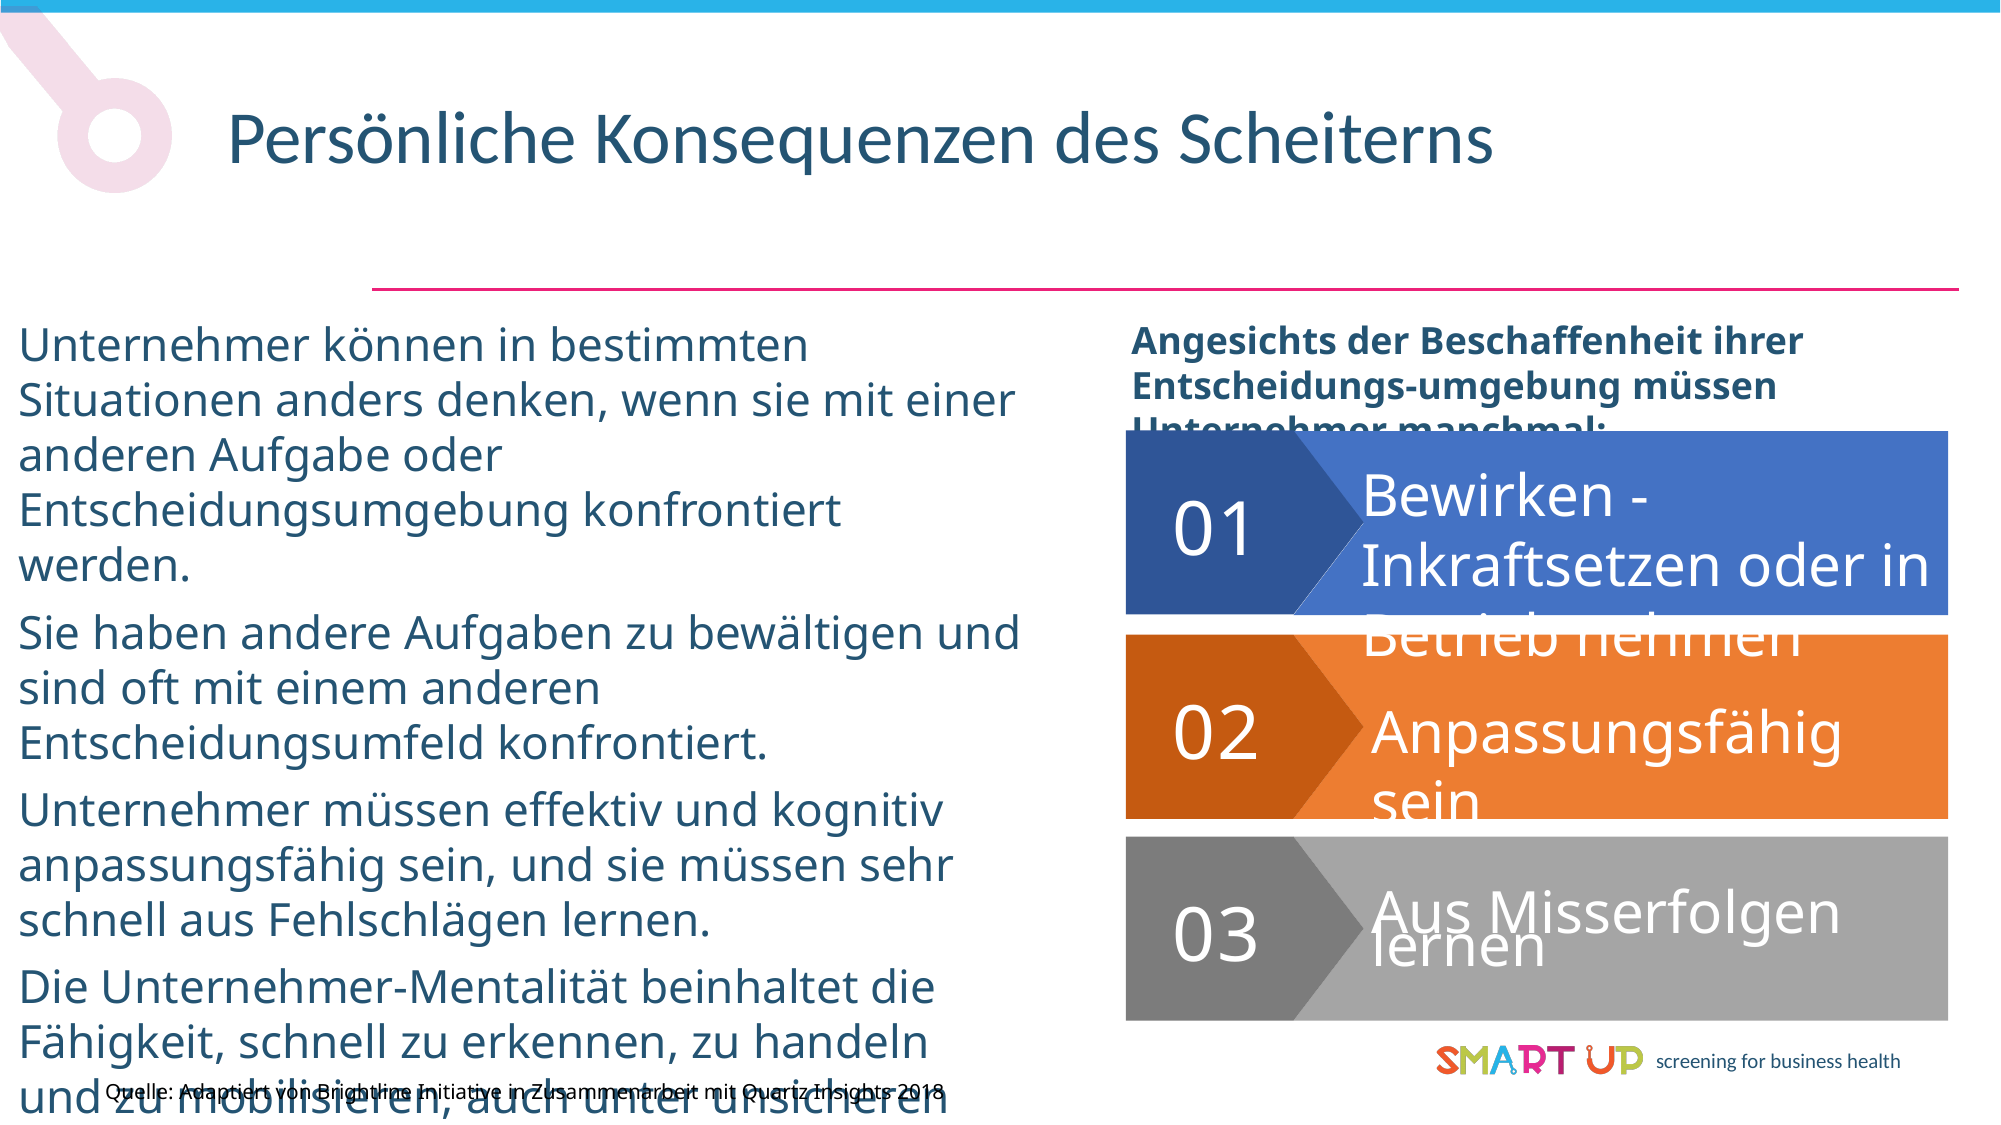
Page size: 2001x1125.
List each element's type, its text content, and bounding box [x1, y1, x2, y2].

text_box [1295, 431, 1949, 507]
text_box 01 [1172, 480, 1261, 571]
text_box [1294, 634, 1949, 819]
text_box Angesichts der Beschaffenheit ihrer Entscheidungs-umgebung müssen Unternehmer manchmal: [1128, 314, 2000, 455]
text_box [1294, 931, 1949, 1021]
text_box Bewirken - Inkraftsetzen oder in Betrieb nehmen [1353, 450, 1990, 676]
text_box 03 [1172, 886, 1261, 977]
list Persönliche Konsequenzen des Scheiterns [219, 91, 1673, 207]
text_box 02 [1172, 684, 1261, 775]
text_box Unternehmer können in bestimmten Situationen anders denken, wenn sie mit einer anderen Aufgabe oder Entscheidungsumgebung konfrontiert werden. Sie haben andere Aufgaben zu bewältigen und sind oft mit einem anderen Entscheidungsumfeld konfrontiert. Unternehmer müssen effektiv und kognitiv anpassungsfähig sein, und sie müssen sehr schnell aus Fehlschlägen lernen. Die Unternehmer-Mentalität beinhaltet die Fähigkeit, schnell zu erkennen, zu handeln und zu mobilisieren, auch unter unsicheren Bedingungen. [11, 309, 1030, 1125]
text_box [1294, 836, 1949, 926]
text_box [1125, 634, 1363, 819]
text_box Aus Misserfolgen lernen [1363, 904, 1965, 986]
text_box [1125, 836, 1363, 1021]
picture [0, 6, 224, 218]
picture [1436, 1045, 1643, 1078]
text_box Quelle: Adaptiert von Brightline Initiative in Zusammenarbeit mit Quartz Insights 2018 [97, 1071, 993, 1112]
text_box [1293, 538, 1353, 616]
text_box [1125, 430, 1353, 615]
text_box Anpassungsfähig sein [1363, 687, 1934, 836]
